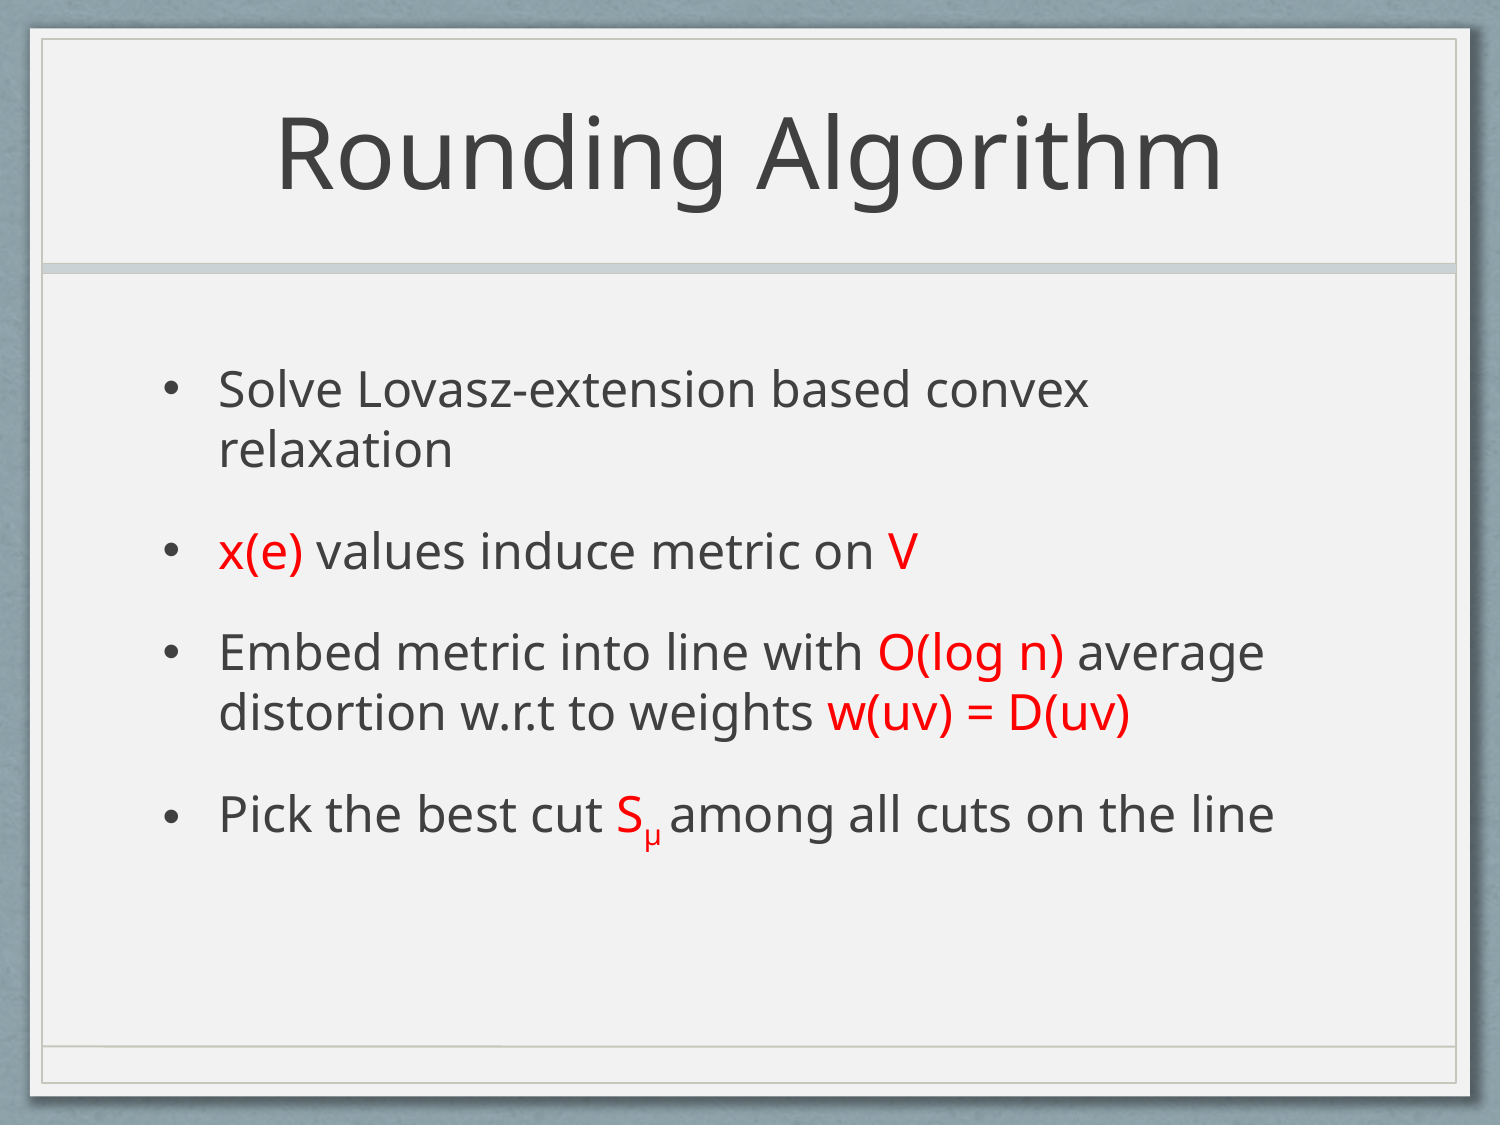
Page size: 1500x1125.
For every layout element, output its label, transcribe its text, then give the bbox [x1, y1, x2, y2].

title Rounding Algorithm [147, 40, 1353, 260]
list Solve Lovasz-extension based convex relaxation x(e) values induce metric on V Embed metric into line with O(log n) average distortion w.r.t to weights w(uv) = D(uv) Pick the best cut Sµ among all cuts on the line [147, 350, 1353, 995]
